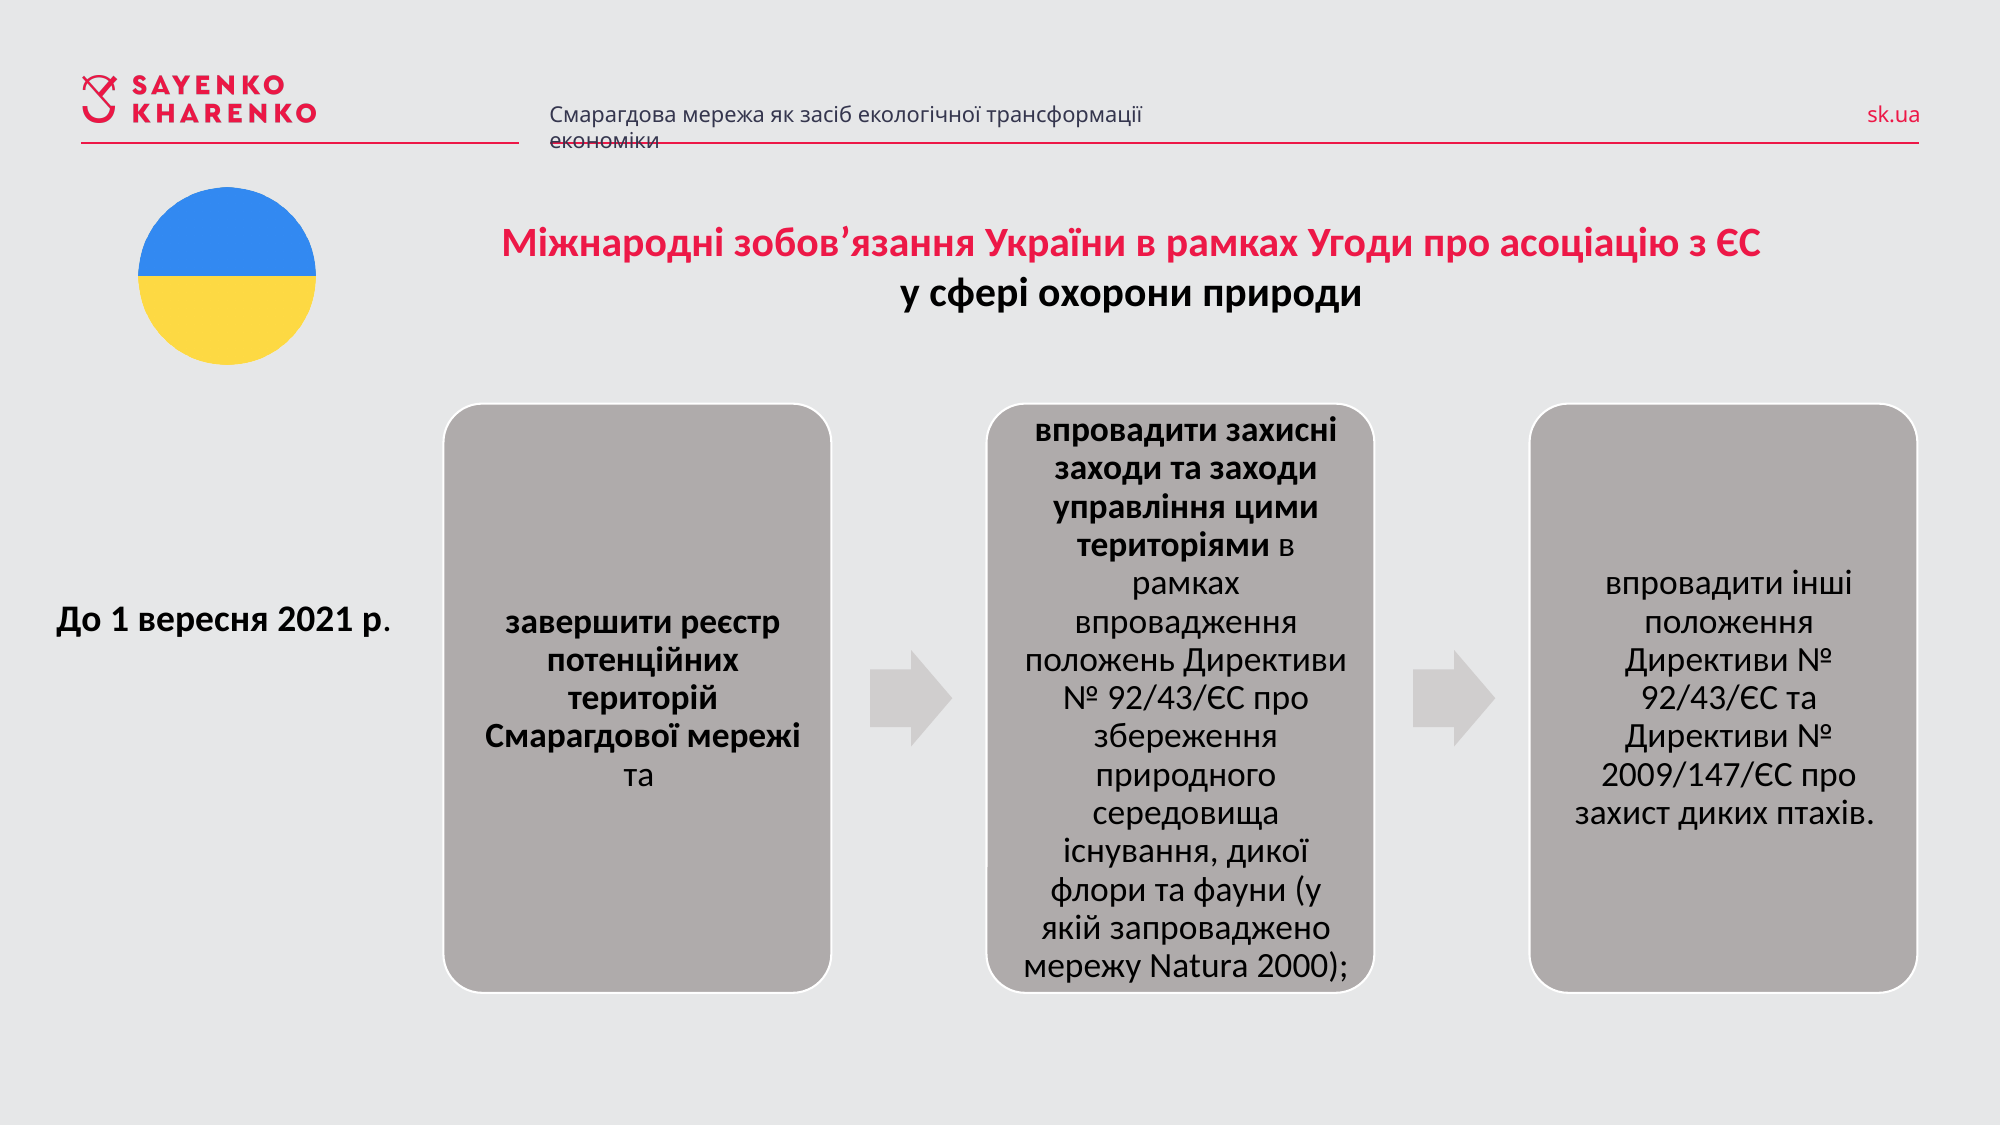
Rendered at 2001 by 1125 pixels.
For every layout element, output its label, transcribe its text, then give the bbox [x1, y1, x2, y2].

text_box Смарагдова мережа як засіб екологічної трансформації економіки [534, 92, 1204, 161]
text_box До 1 вересня 2021 р. [41, 586, 426, 647]
picture [138, 187, 316, 365]
picture [81, 75, 316, 123]
text_box Міжнародні зобов’язання України в рамках Угоди про асоціацію з ЄС у сфері охорони природи [442, 206, 1831, 322]
text_box sk.ua [1768, 92, 1936, 134]
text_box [442, 348, 1919, 1049]
